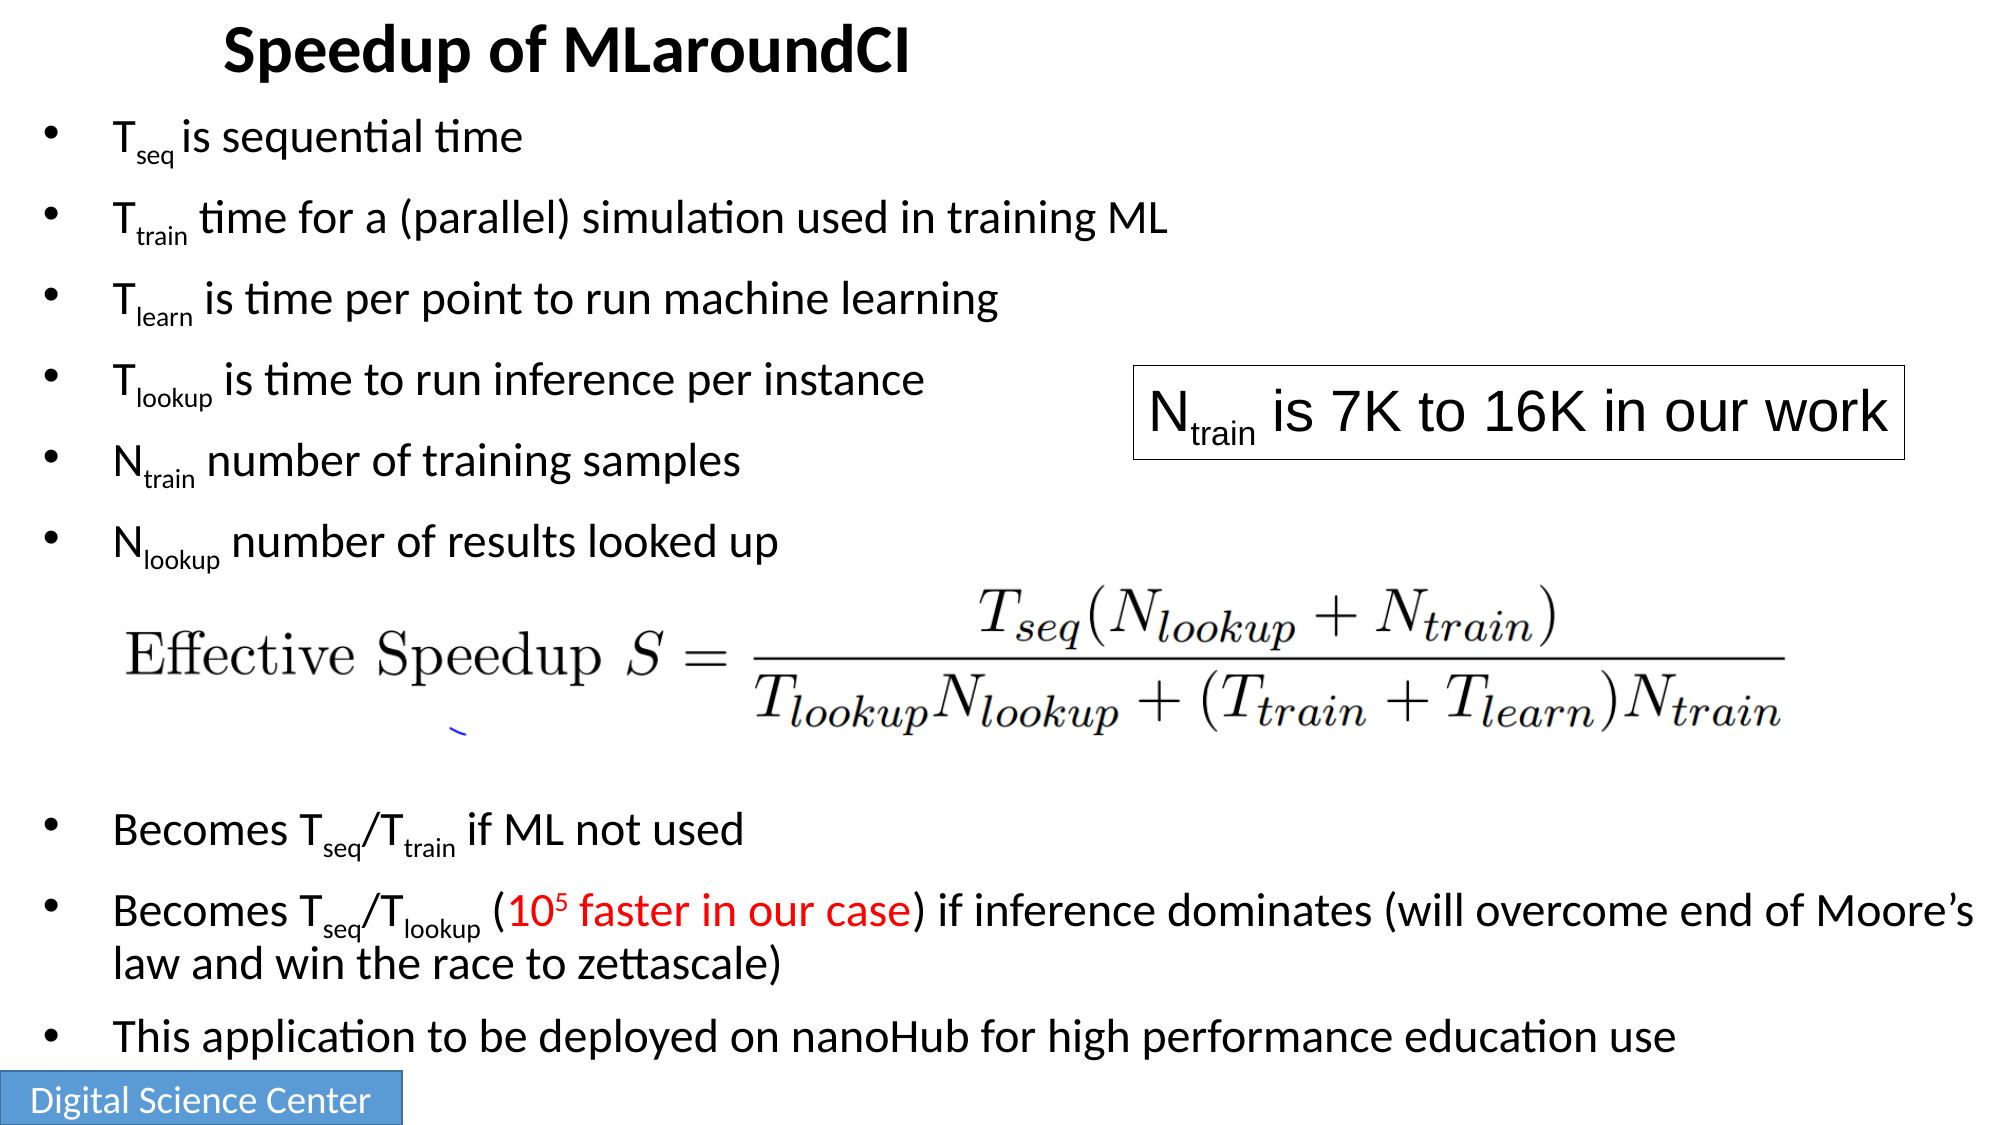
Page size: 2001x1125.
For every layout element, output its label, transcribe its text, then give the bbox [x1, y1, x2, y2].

text_box Ntrain is 7K to 16K in our work [1133, 365, 1905, 460]
list Tseq is sequential time Ttrain time for a (parallel) simulation used in training ML Tlearn is time per point to run machine learning Tlookup is time to run inference per instance Ntrain number of training samples Nlookup number of results looked up Becomes Tseq/Ttrain if ML not used Becomes Tseq/Tlookup (105 faster in our case) if inference dominates (will overcome end of Moore’s law and win the race to zettascale) This application to be deployed on nanoHub for high performance education use [1, 99, 2000, 733]
picture [99, 522, 1801, 773]
title Speedup of MLaroundCI [212, 0, 1768, 99]
